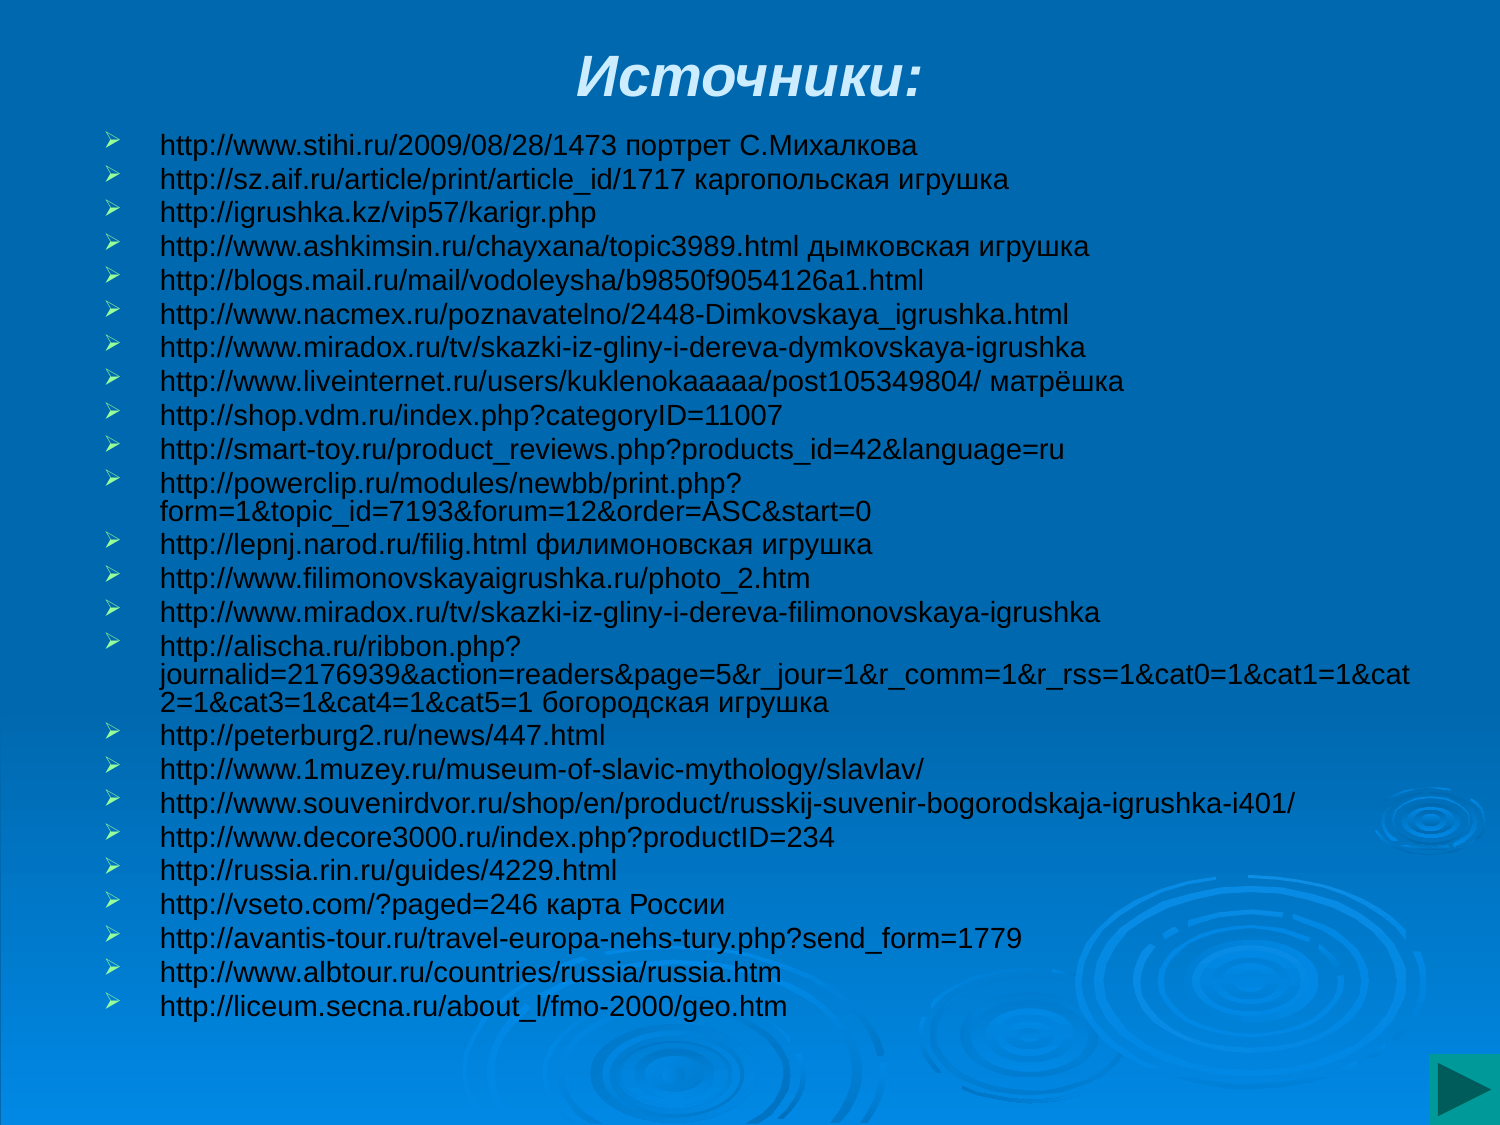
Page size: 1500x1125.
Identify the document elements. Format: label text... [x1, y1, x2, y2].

list http://www.stihi.ru/2009/08/28/1473 портрет С.Михалкова http://sz.aif.ru/article/print/article_id/1717 каргопольская игрушка http://igrushka.kz/vip57/karigr.php http://www.ashkimsin.ru/chayxana/topic3989.html дымковская игрушка http://blogs.mail.ru/mail/vodoleysha/b9850f9054126a1.html http://www.nacmex.ru/poznavatelno/2448-Dimkovskaya_igrushka.html http://www.miradox.ru/tv/skazki-iz-gliny-i-dereva-dymkovskaya-igrushka http://www.liveinternet.ru/users/kuklenokaaaaa/post105349804/ матрёшка http://shop.vdm.ru/index.php?categoryID=11007 http://smart-toy.ru/product_reviews.php?products_id=42&language=ru http://powerclip.ru/modules/newbb/print.php?form=1&topic_id=7193&forum=12&order=ASC&start=0 http://lepnj.narod.ru/filig.html филимоновская игрушка http://www.filimonovskayaigrushka.ru/photo_2.htm http://www.miradox.ru/tv/skazki-iz-gliny-i-dereva-filimonovskaya-igrushka http://alischa.ru/ribbon.php?journalid=2176939&action=readers&page=5&r_jour=1&r_comm=1&r_rss=1&cat0=1&cat1=1&cat2=1&cat3=1&cat4=1&cat5=1 богородская игрушка http://peterburg2.ru/news/447.html http://www.1muzey.ru/museum-of-slavic-mythology/slavlav/ http://www.souvenirdvor.ru/shop/en/product/russkij-suvenir-bogorodskaja-igrushka-i401/ http://www.decore3000.ru/index.php?productID=234 http://russia.rin.ru/guides/4229.html http://vseto.com/?paged=246 карта России http://avantis-tour.ru/travel-europa-nehs-tury.php?send_form=1779 http://www.albtour.ru/countries/russia/russia.htm http://liceum.secna.ru/about_l/fmo-2000/geo.htm [88, 125, 1439, 1095]
title Источники: [74, 45, 1426, 102]
text_box [1429, 1054, 1500, 1125]
